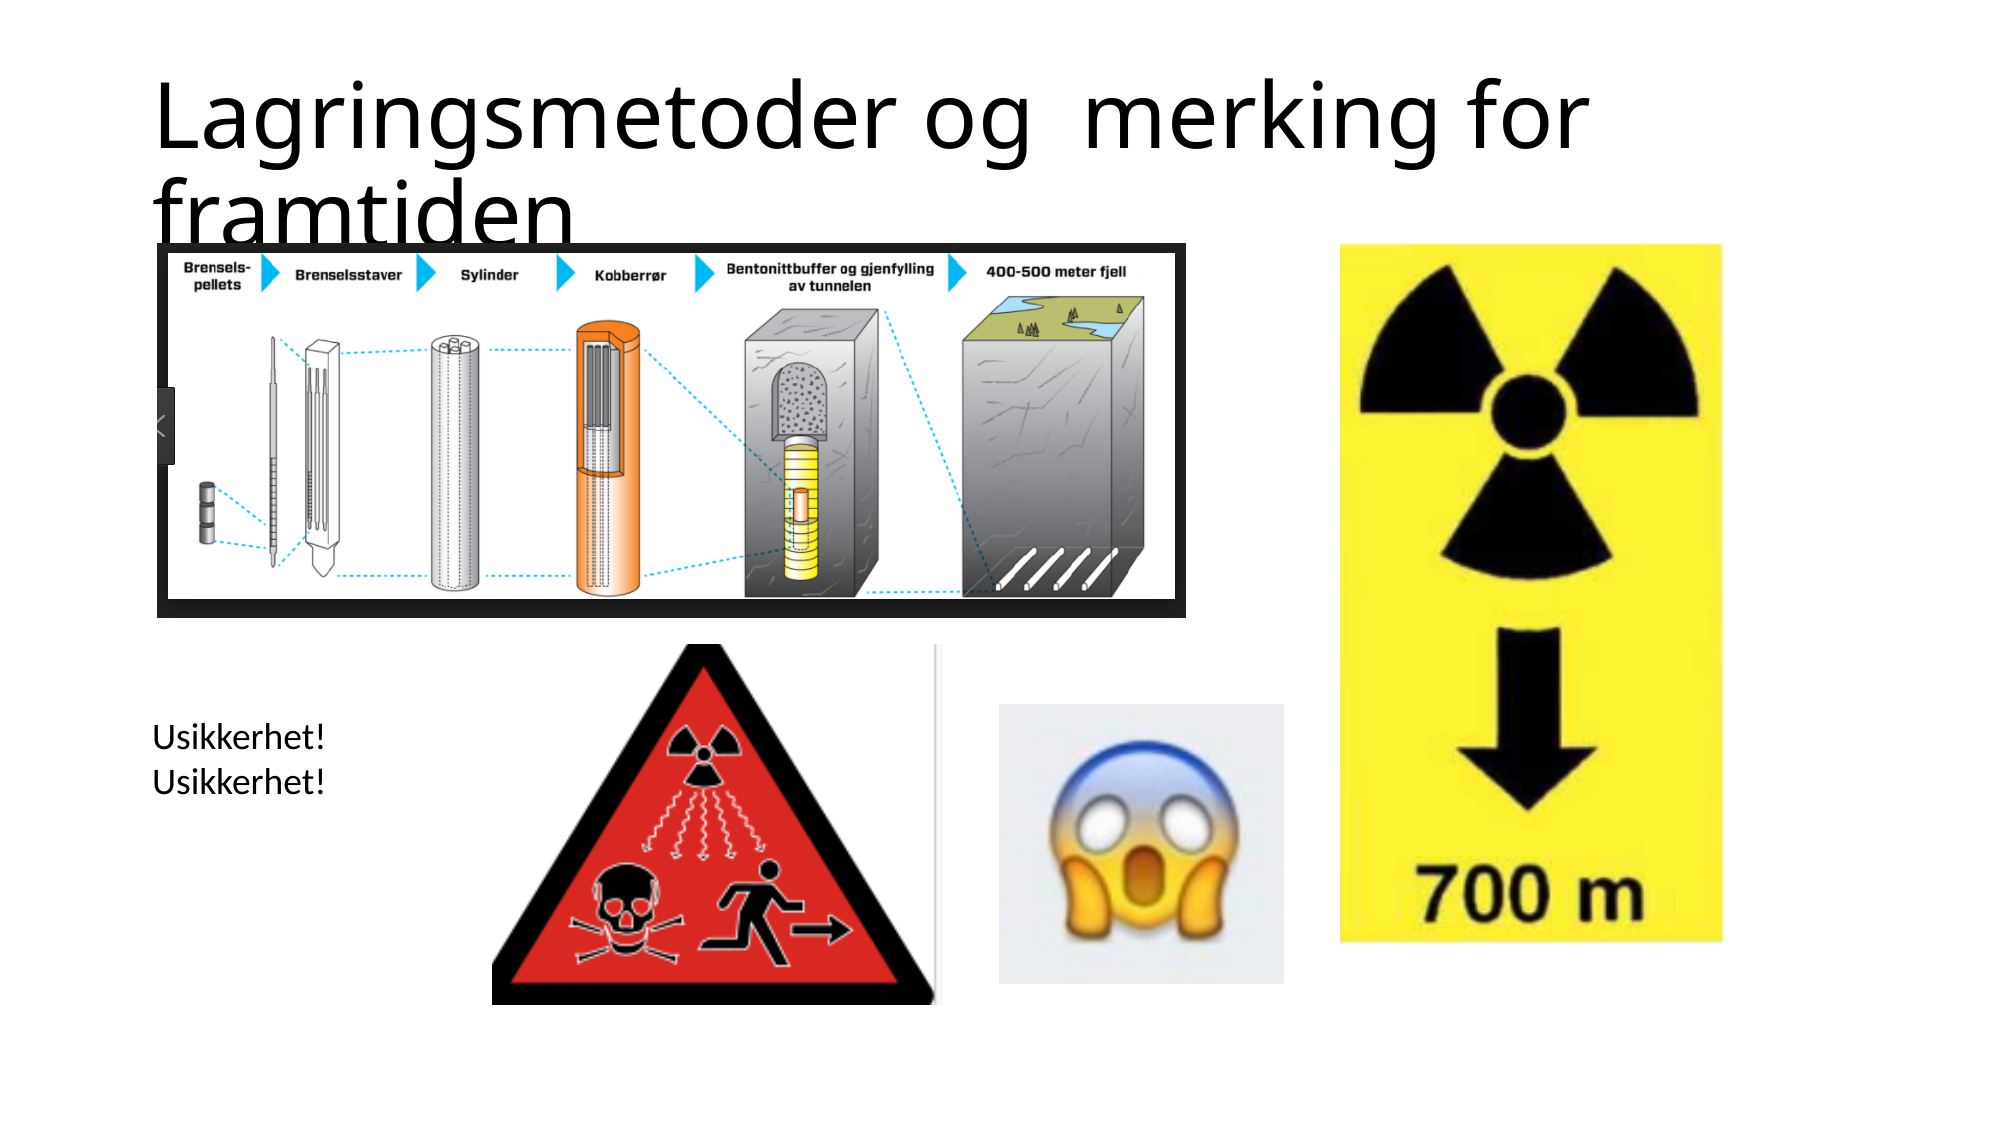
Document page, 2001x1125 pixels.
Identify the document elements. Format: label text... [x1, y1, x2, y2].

text_box Usikkerhet! Usikkerhet! [137, 704, 389, 810]
picture [999, 704, 1284, 984]
title Lagringsmetoder og merking for framtiden [137, 59, 1863, 278]
picture [157, 243, 1186, 618]
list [492, 644, 943, 1005]
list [1340, 240, 1733, 953]
